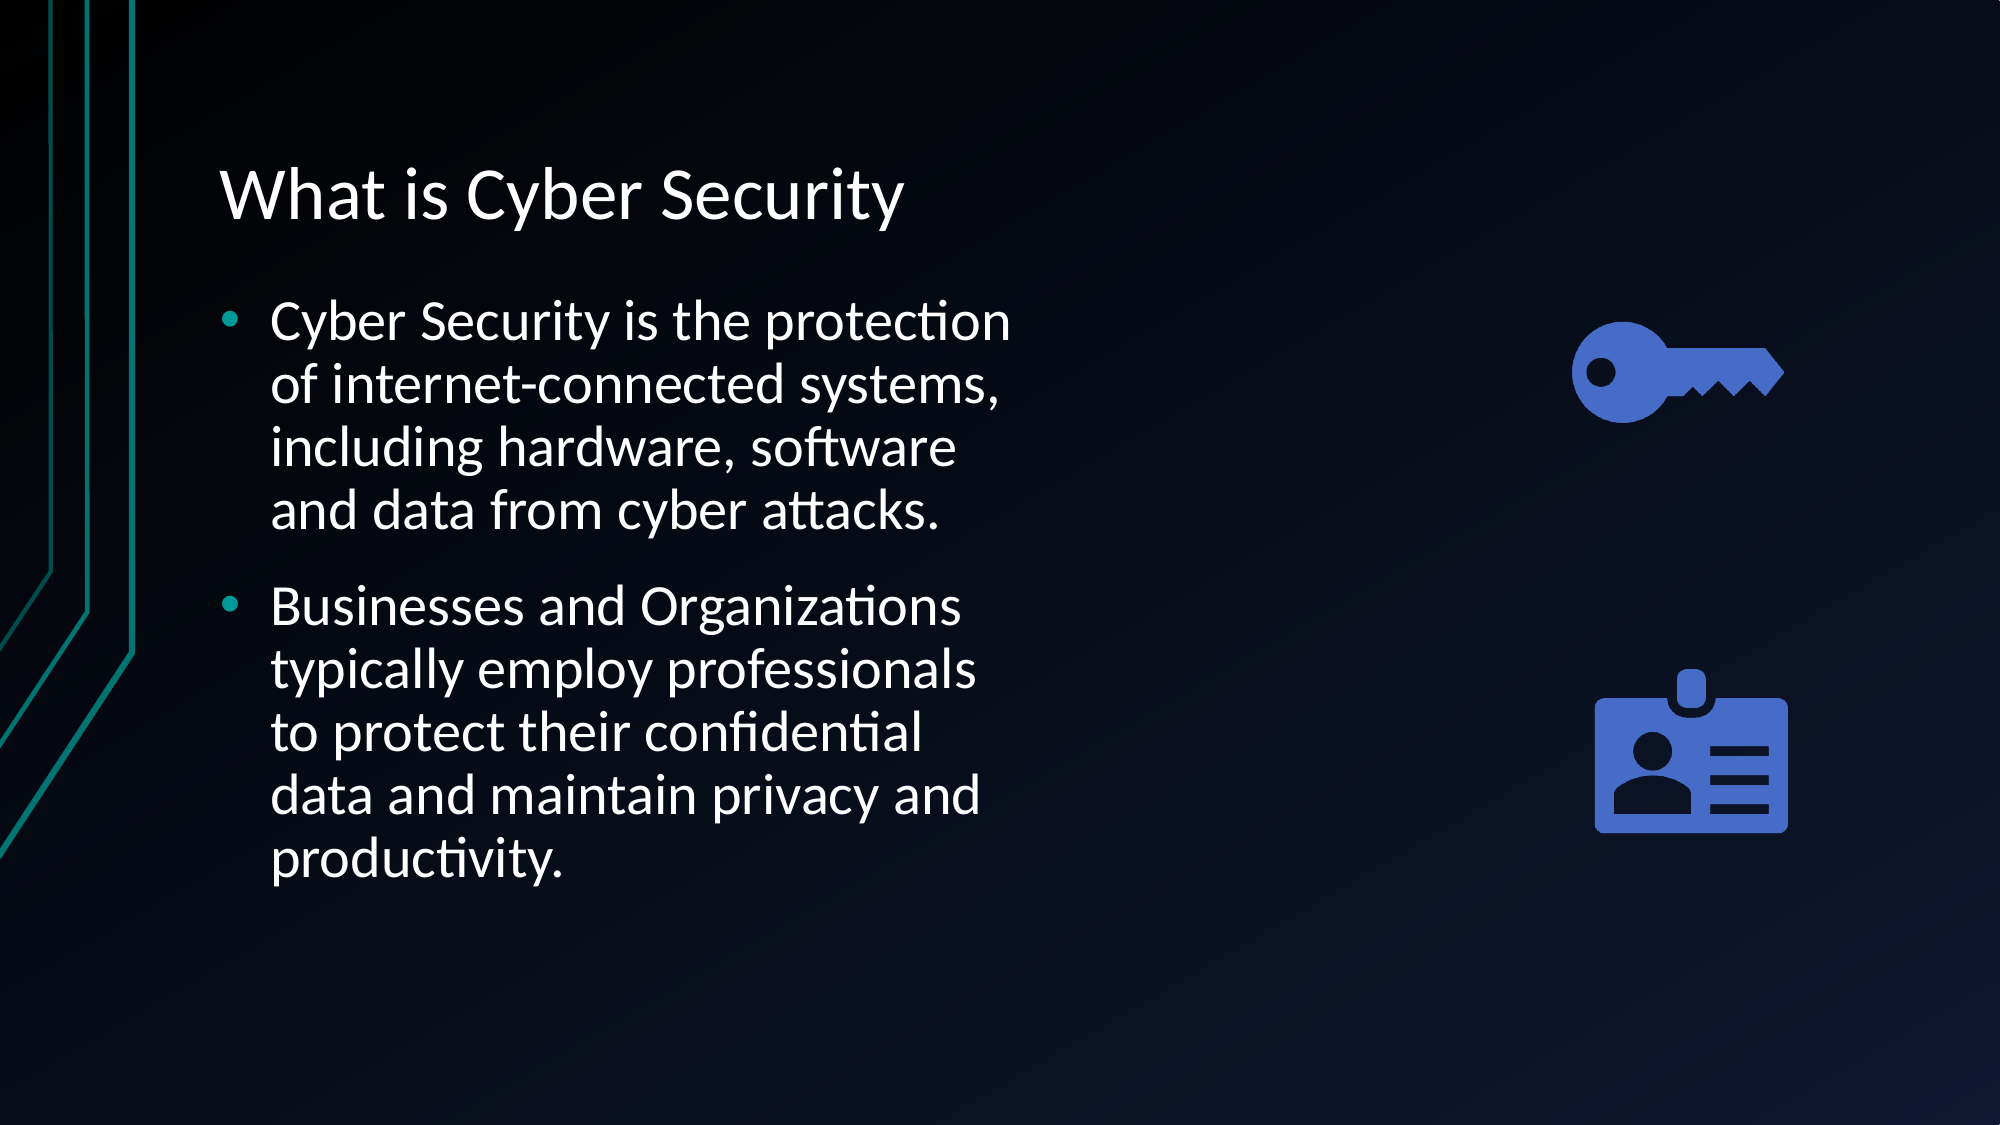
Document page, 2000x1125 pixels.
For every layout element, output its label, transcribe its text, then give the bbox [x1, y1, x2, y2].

title What is Cyber Security [199, 45, 1900, 246]
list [1561, 256, 1794, 488]
picture [1574, 635, 1807, 868]
list Cyber Security is the protection of internet-connected systems, including hardware, software and data from cyber attacks. Businesses and Organizations typically employ professionals to protect their confidential data and maintain privacy and productivity. [199, 279, 1033, 1013]
